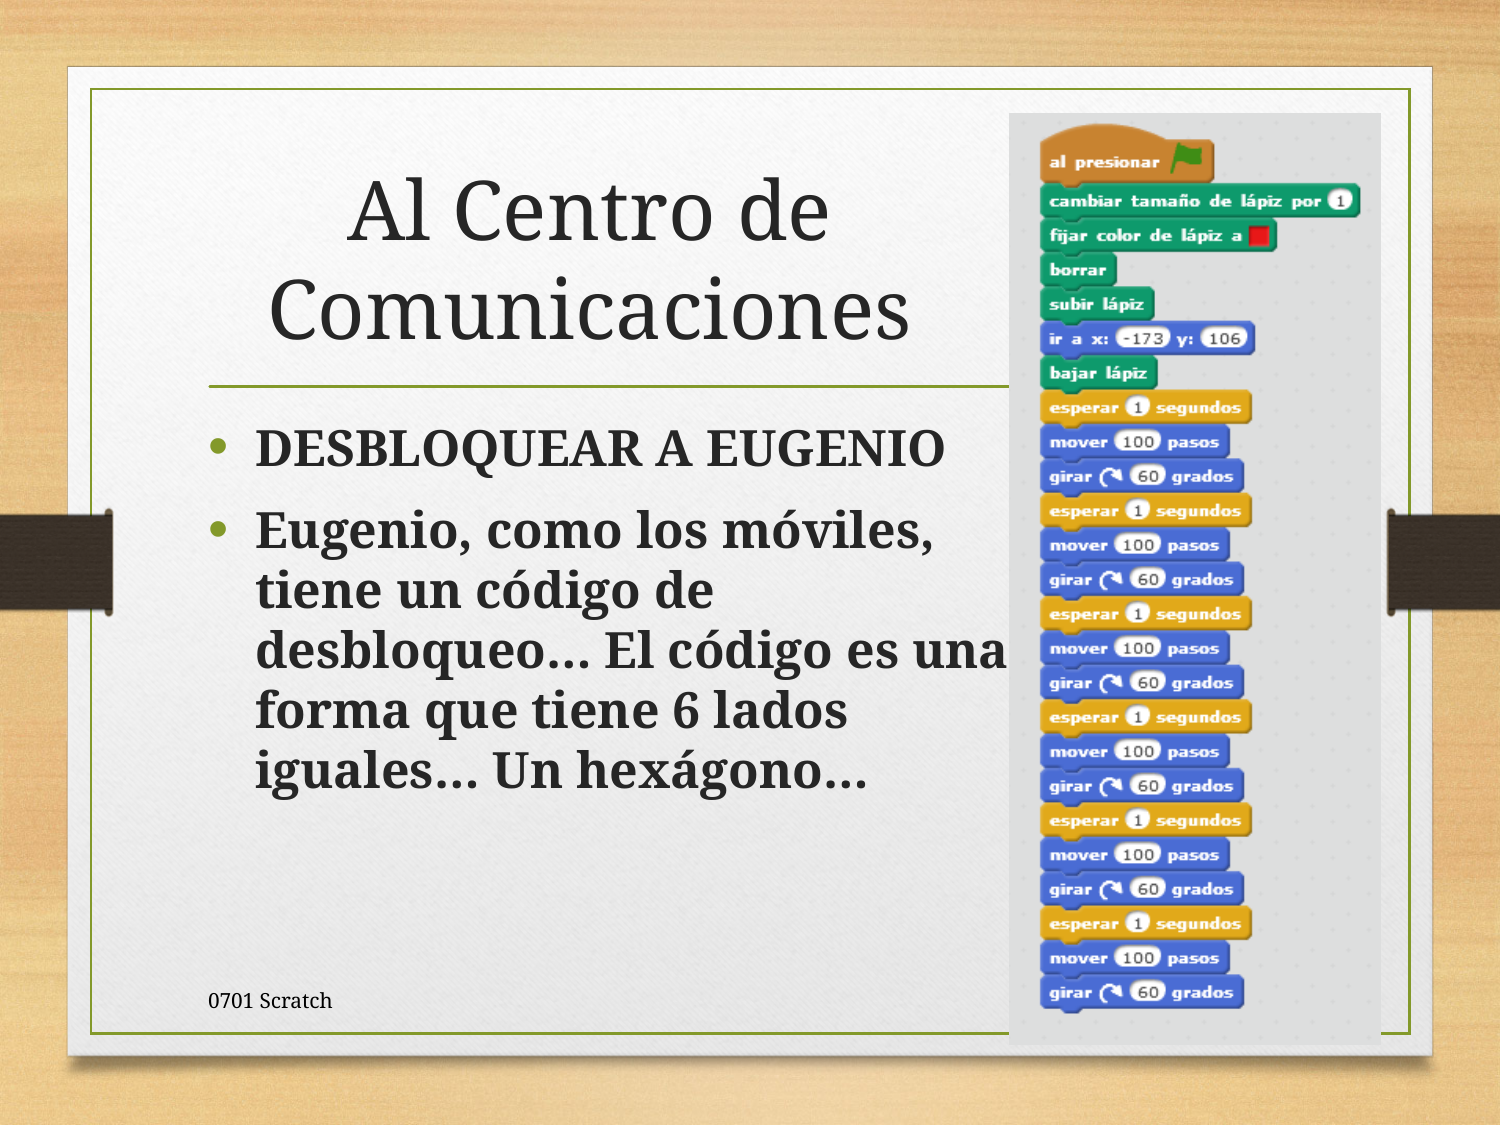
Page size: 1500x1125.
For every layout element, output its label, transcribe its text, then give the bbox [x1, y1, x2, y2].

title Al Centro de Comunicaciones [193, 150, 987, 365]
list DESBLOQUEAR A EUGENIO Eugenio, como los móviles, tiene un código de desbloqueo… El código es una forma que tiene 6 lados iguales… Un hexágono… [193, 408, 1009, 974]
picture [0, 0, 1500, 1125]
footer 0701 Scratch [193, 977, 1009, 1024]
